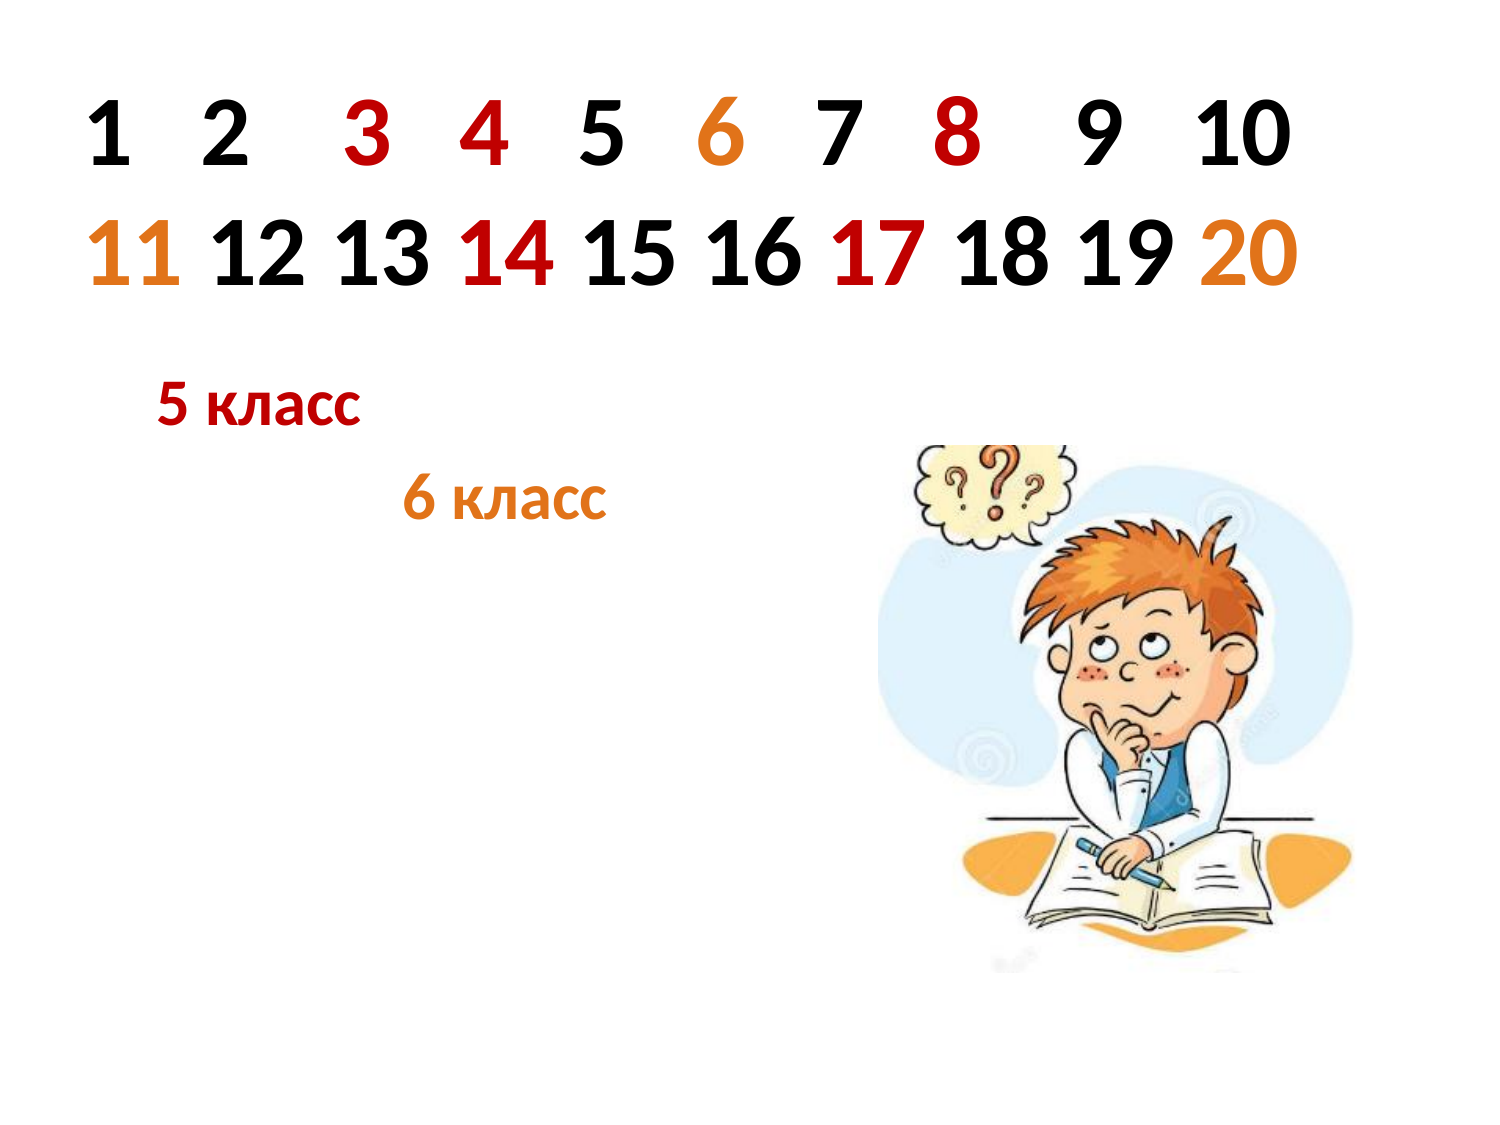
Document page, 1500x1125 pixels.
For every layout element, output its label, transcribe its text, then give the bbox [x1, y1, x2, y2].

picture [878, 445, 1372, 973]
text_box 1 2 3 4 5 6 7 8 9 10 11 12 13 14 15 16 17 18 19 20 [67, 58, 1331, 314]
text_box 6 класс [387, 445, 623, 540]
text_box 5 класс [141, 351, 377, 447]
